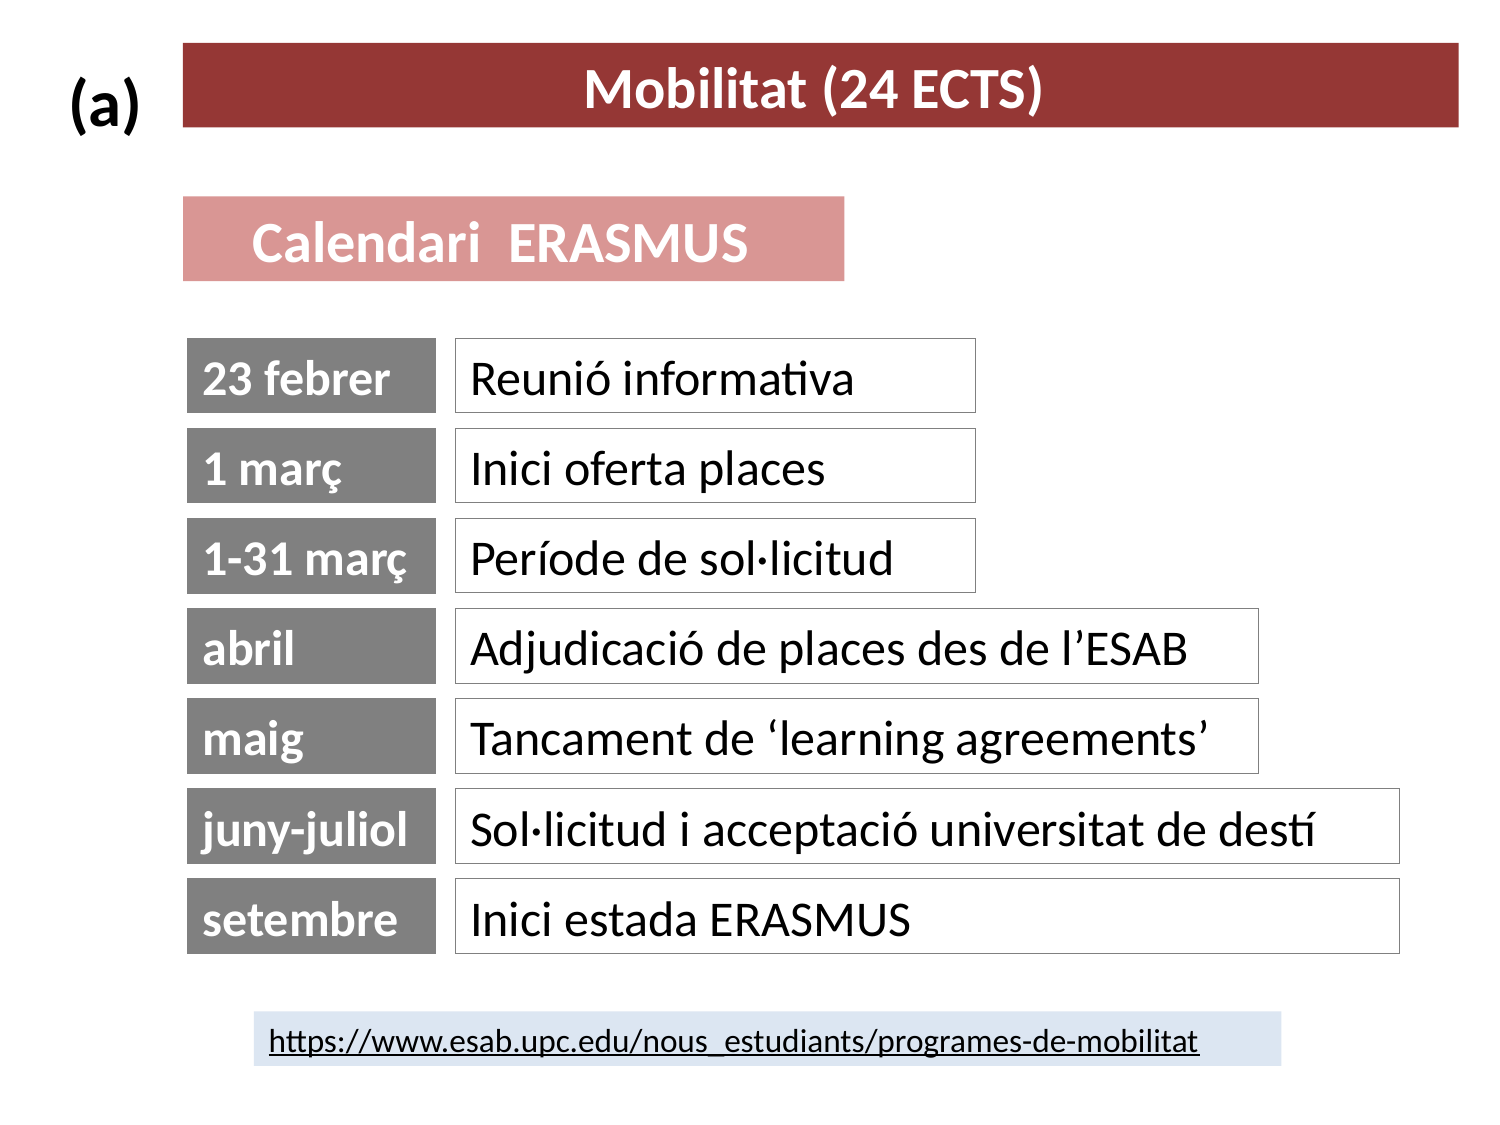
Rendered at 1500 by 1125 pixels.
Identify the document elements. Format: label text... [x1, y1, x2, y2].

text_box 1 març [187, 428, 436, 503]
text_box Mobilitat (24 ECTS) [182, 42, 1459, 128]
text_box abril [187, 608, 436, 684]
text_box Període de sol·licitud [455, 518, 976, 593]
text_box setembre [187, 878, 436, 954]
text_box Calendari ERASMUS [183, 196, 845, 282]
text_box (a) [53, 52, 158, 147]
text_box Tancament de ‘learning agreements’ [455, 698, 1259, 774]
text_box juny-juliol [187, 788, 436, 864]
text_box Inici oferta places [455, 428, 976, 503]
text_box https://www.esab.upc.edu/nous_estudiants/programes-de-mobilitat [253, 1011, 1282, 1066]
text_box maig [187, 698, 436, 774]
text_box Inici estada ERASMUS [455, 878, 1400, 954]
text_box Reunió informativa [455, 338, 976, 413]
text_box 23 febrer [187, 338, 436, 413]
text_box Adjudicació de places des de l’ESAB [455, 608, 1259, 684]
text_box 1-31 març [187, 518, 436, 594]
text_box Sol·licitud i acceptació universitat de destí [455, 788, 1400, 864]
